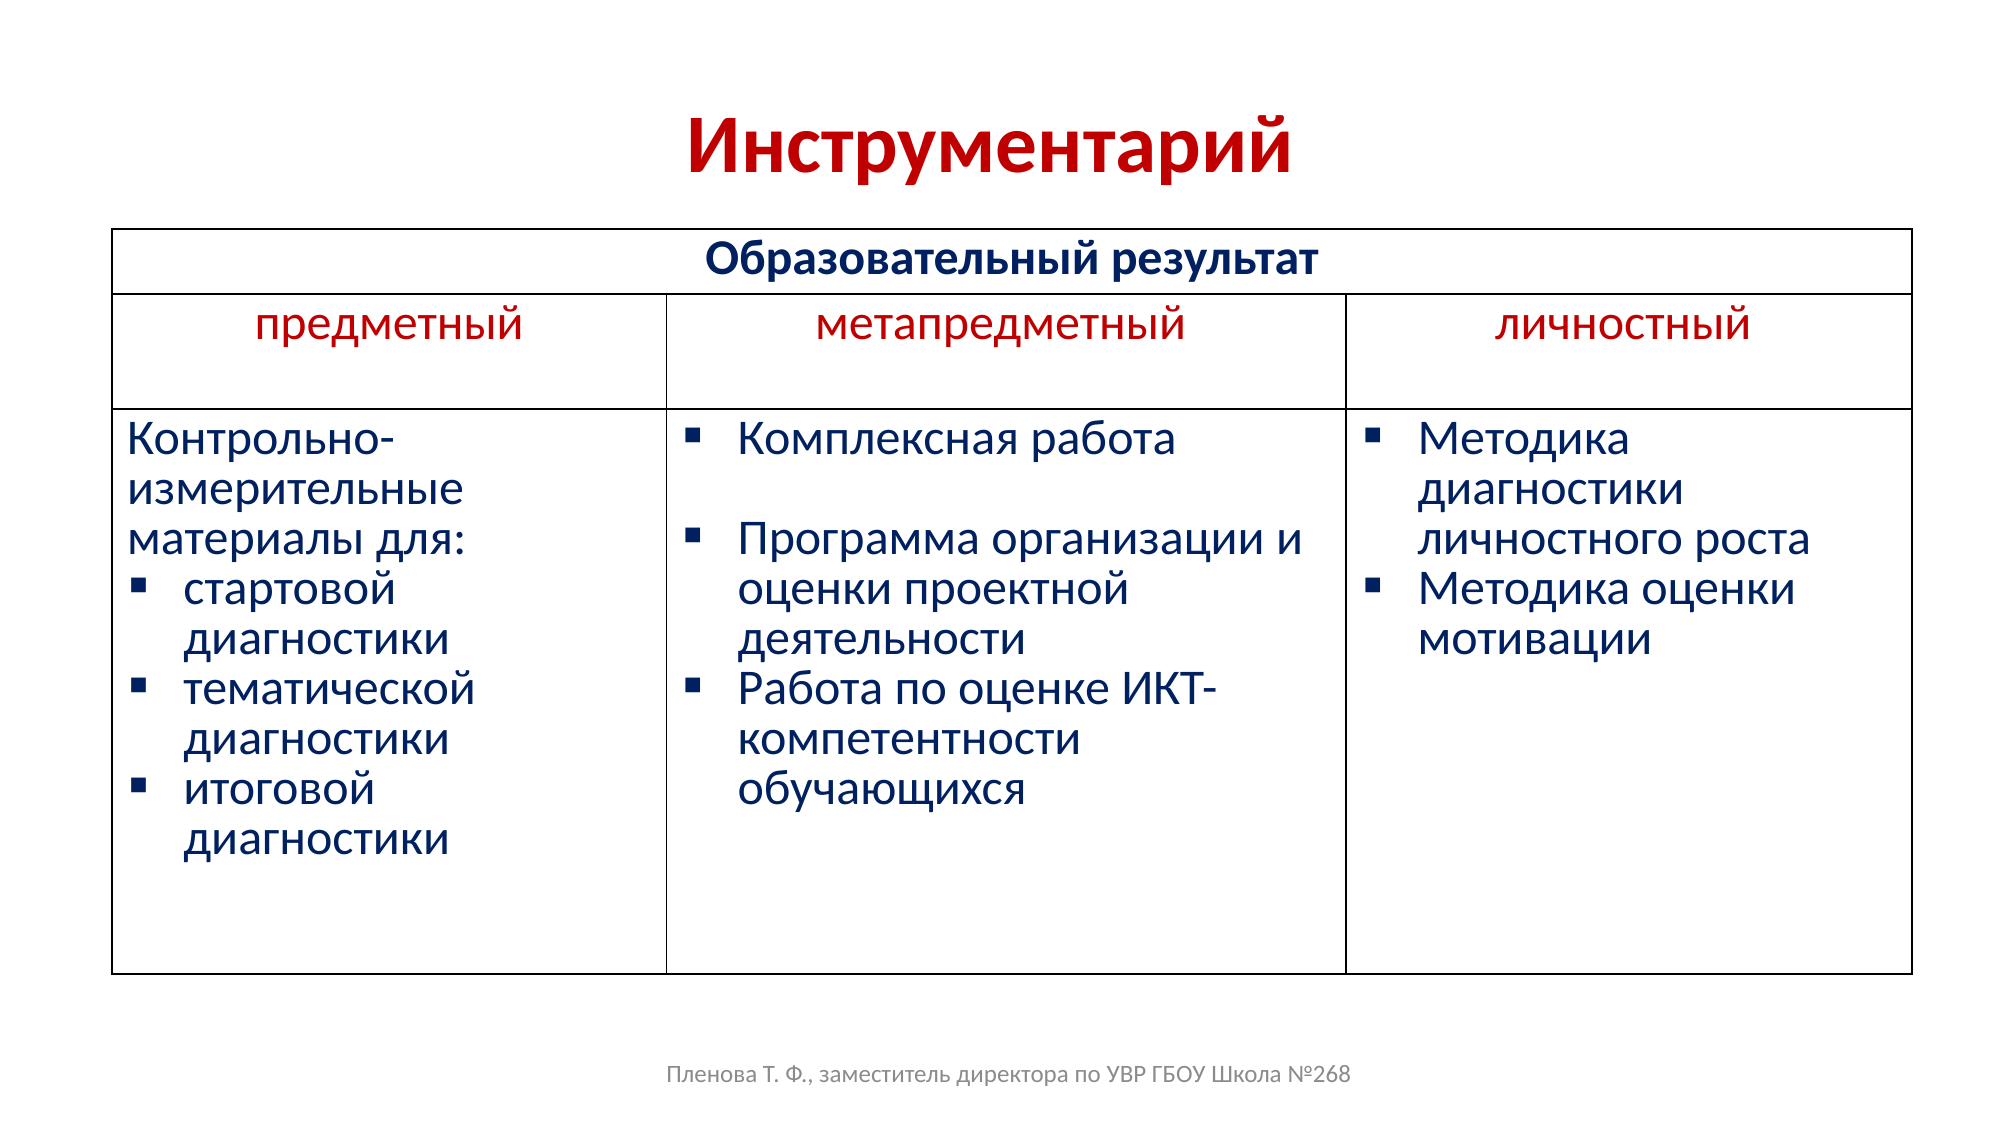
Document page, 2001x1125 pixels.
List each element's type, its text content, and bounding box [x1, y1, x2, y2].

table_header Образовательный результат [113, 230, 1911, 293]
table_cell метапредметный [667, 295, 1345, 408]
table_cell личностный [1347, 295, 1911, 408]
table_cell Контрольно-измерительные материалы для: стартовой диагностики тематической диагностики итоговой диагностики [113, 410, 666, 973]
table_cell Методика диагностики личностного роста Методика оценки мотивации [1347, 410, 1911, 973]
table_cell предметный [113, 295, 666, 408]
footer Пленова Т. Ф., заместитель директора по УВР ГБОУ Школа №268 [483, 1042, 1536, 1103]
text_box Инструментарий [324, 45, 1675, 228]
table_cell Комплексная работа Программа организации и оценки проектной деятельности Работа по оценке ИКТ-компетентности обучающихся [667, 410, 1345, 973]
